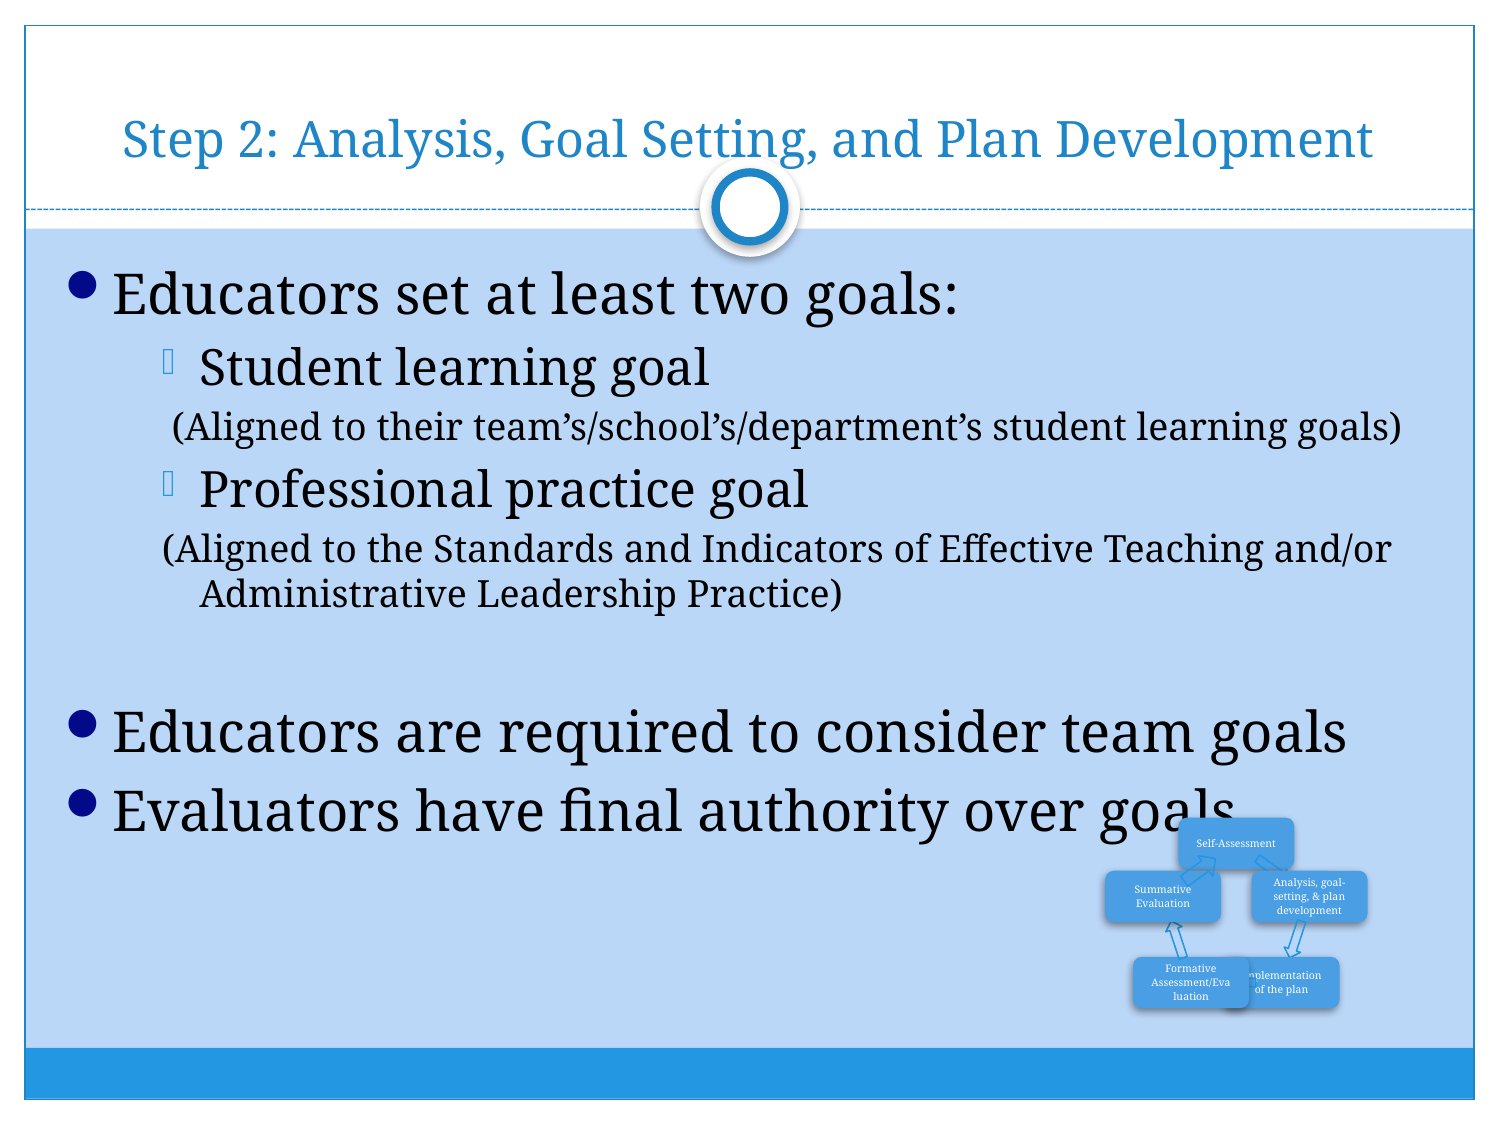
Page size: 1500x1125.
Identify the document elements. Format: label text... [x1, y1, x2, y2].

list Educators set at least two goals: Student learning goal (Aligned to their team’s/school’s/department’s student learning goals) Professional practice goal (Aligned to the Standards and Indicators of Effective Teaching and/or Administrative Leadership Practice) Educators are required to consider team goals Evaluators have final authority over goals [49, 250, 1445, 1001]
title Step 2: Analysis, Goal Setting, and Plan Development [49, 49, 1450, 175]
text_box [1004, 817, 1469, 1024]
